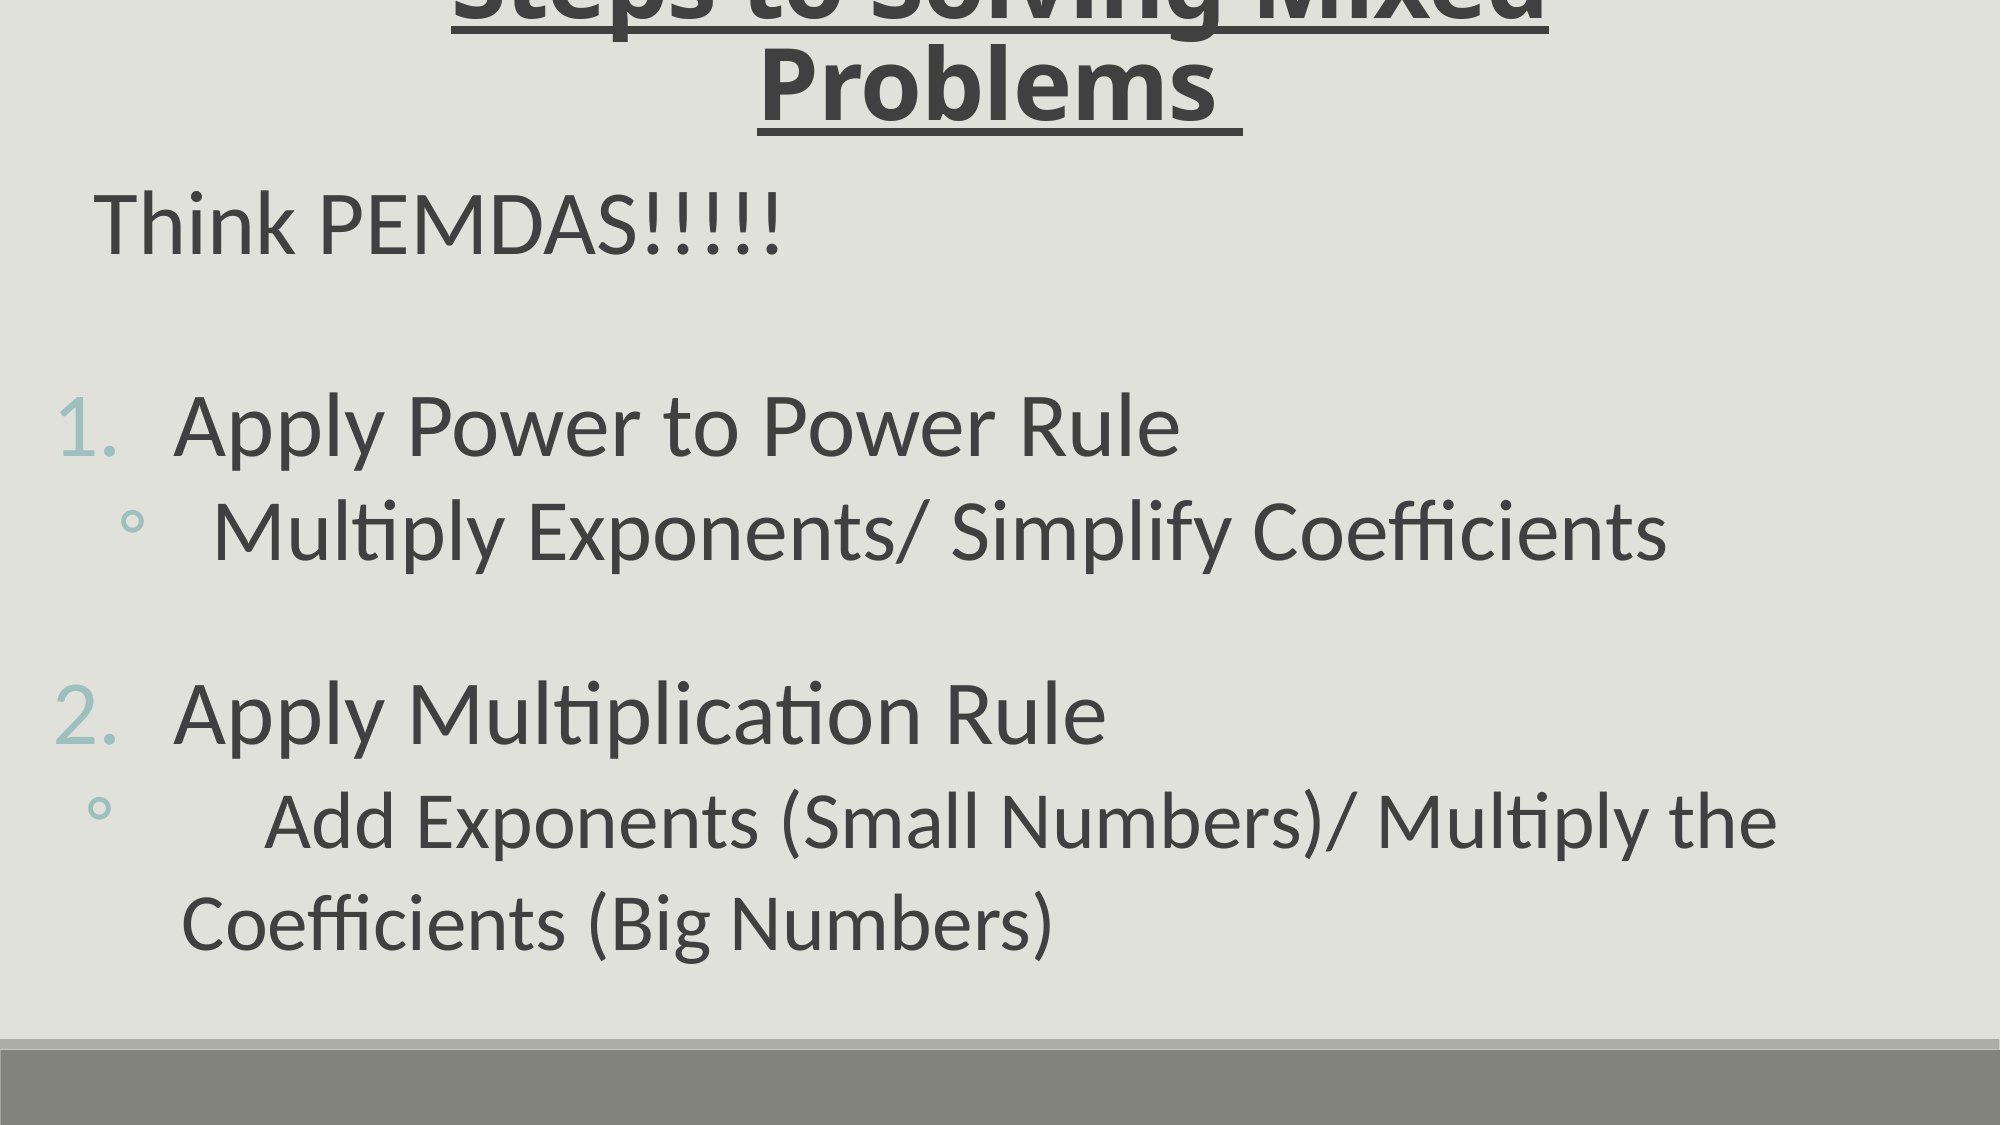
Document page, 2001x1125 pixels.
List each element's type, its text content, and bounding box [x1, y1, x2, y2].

title Steps to Solving Mixed Problems [328, 25, 1672, 149]
list Think PEMDAS!!!!! Apply Power to Power Rule Multiply Exponents/ Simplify Coefficients Apply Multiplication Rule Add Exponents (Small Numbers)/ Multiply the Coefficients (Big Numbers) [52, 167, 2000, 1039]
